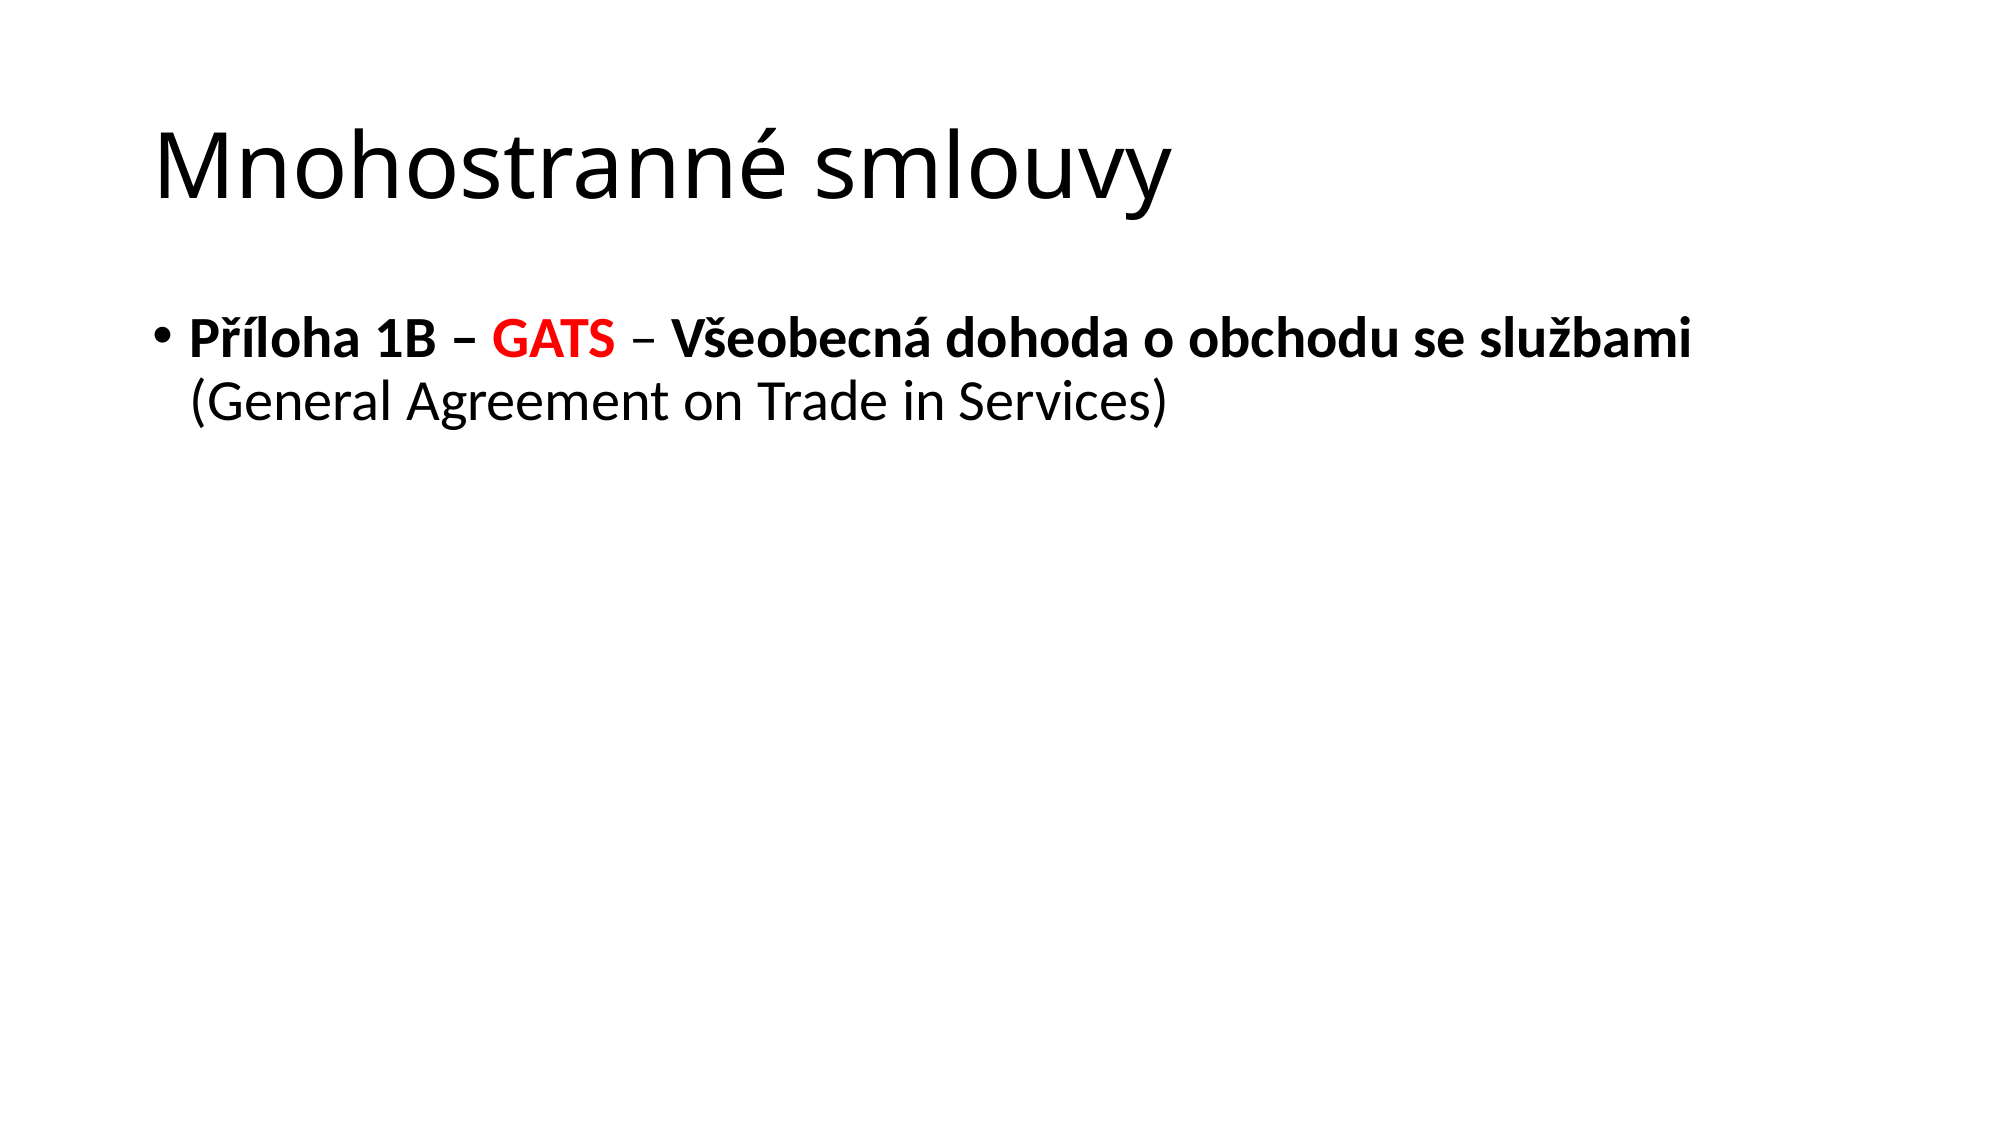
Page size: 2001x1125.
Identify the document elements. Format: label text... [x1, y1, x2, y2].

list Příloha 1B – GATS – Všeobecná dohoda o obchodu se službami (General Agreement on Trade in Services) [137, 299, 1863, 1014]
title Mnohostranné smlouvy [137, 59, 1863, 278]
